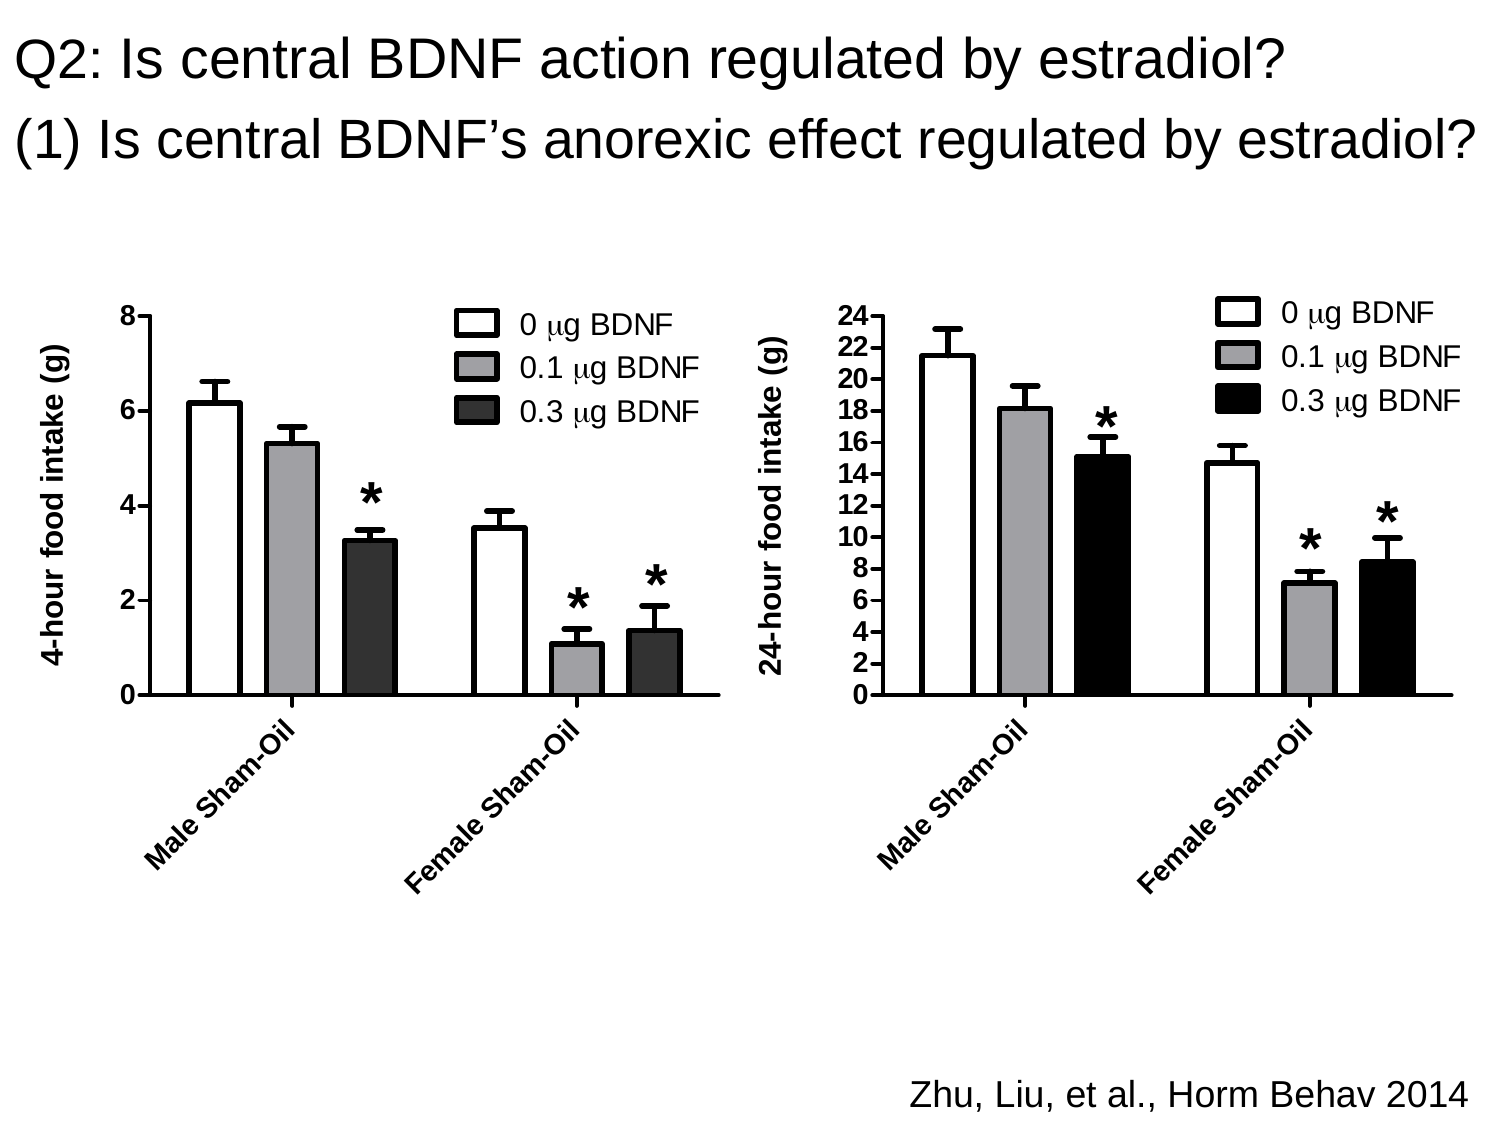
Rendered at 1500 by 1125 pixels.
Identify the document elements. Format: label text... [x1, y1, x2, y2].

text_box Zhu, Liu, et al., Horm Behav 2014 [894, 1062, 1485, 1123]
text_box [725, 262, 1488, 921]
text_box Q2: Is central BDNF action regulated by estradiol? (1) Is central BDNF’s anorexic effect regulated by estradiol? [0, 0, 1500, 213]
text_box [7, 262, 724, 921]
